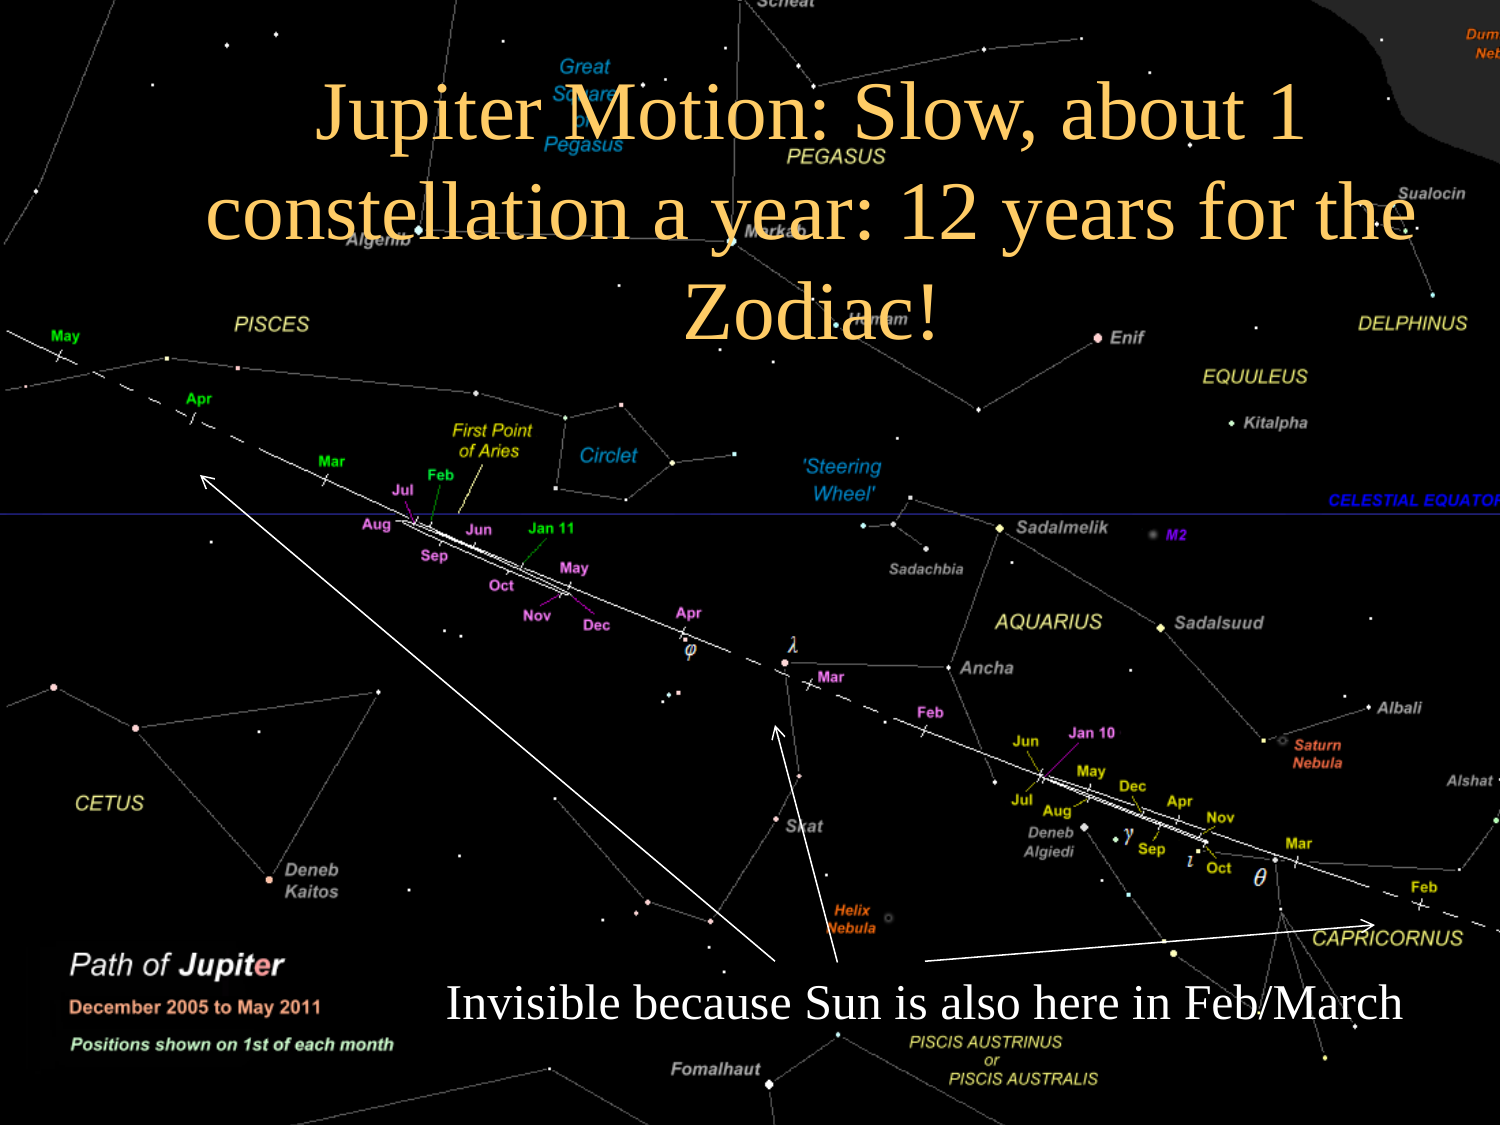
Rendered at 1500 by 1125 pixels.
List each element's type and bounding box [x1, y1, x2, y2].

picture [0, 0, 1500, 1125]
text_box [199, 474, 776, 962]
text_box [779, 724, 838, 963]
text_box [924, 924, 1376, 962]
